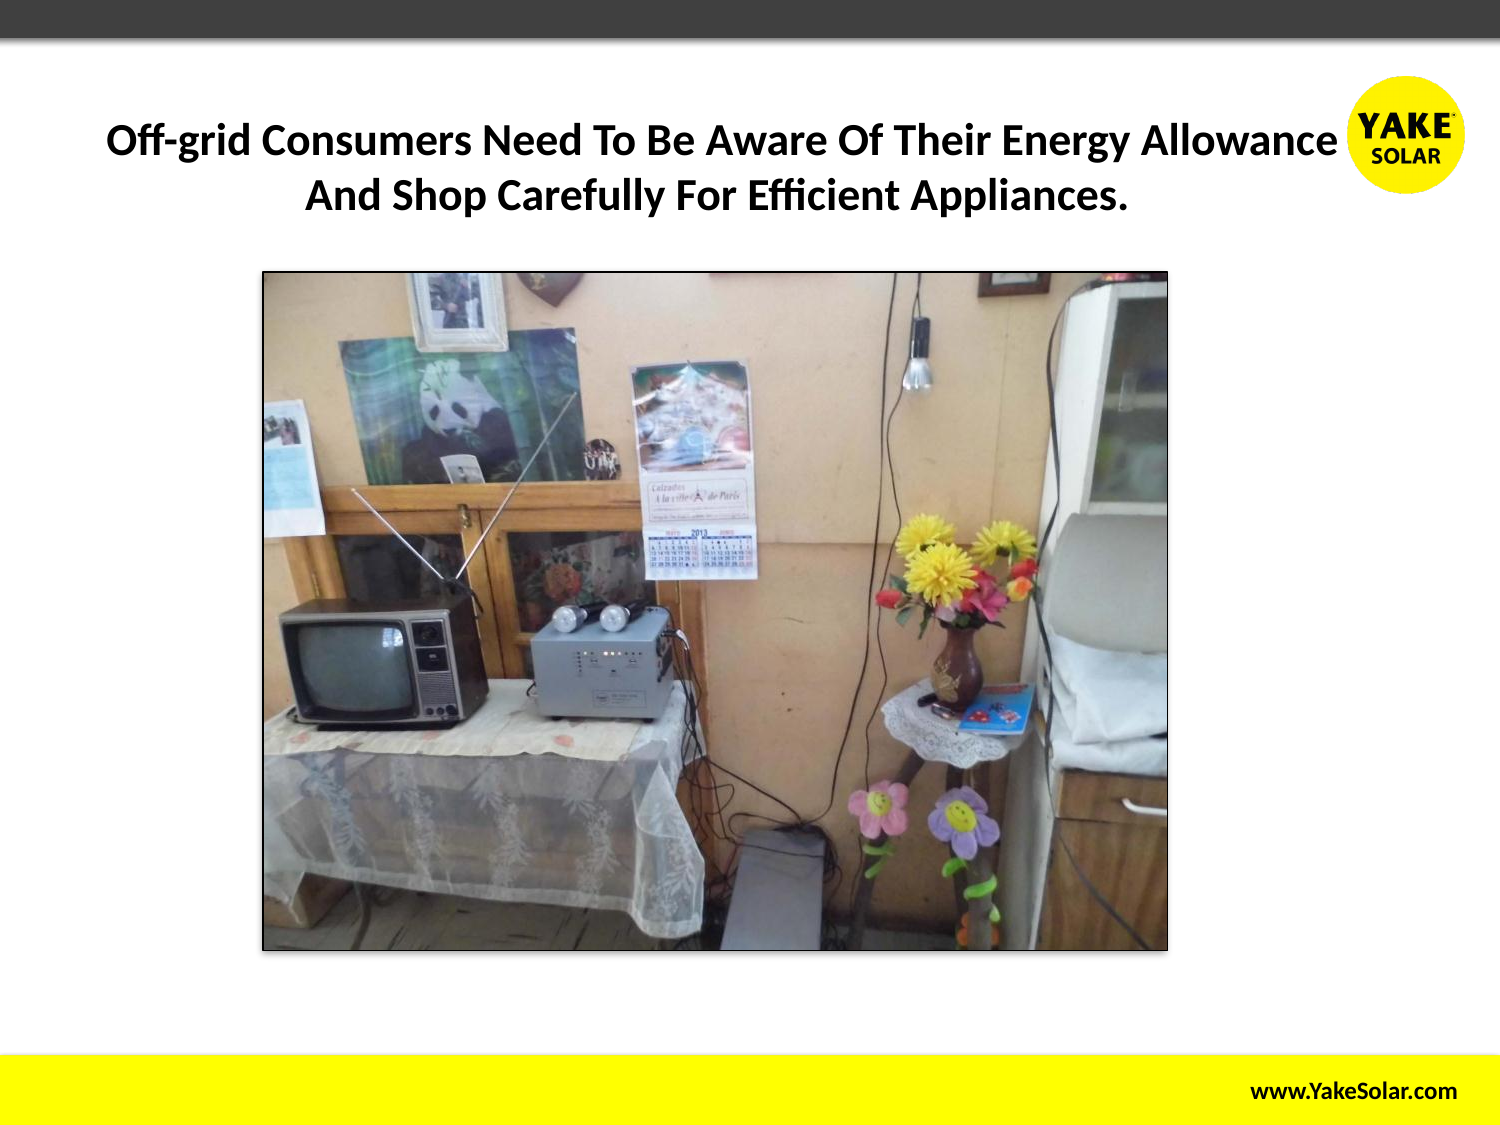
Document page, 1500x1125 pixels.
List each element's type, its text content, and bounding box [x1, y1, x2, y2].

picture [263, 272, 1167, 951]
text_box Off-grid Consumers Need To Be Aware Of Their Energy Allowance And Shop Carefully For Efficient Appliances. [87, 101, 1358, 227]
